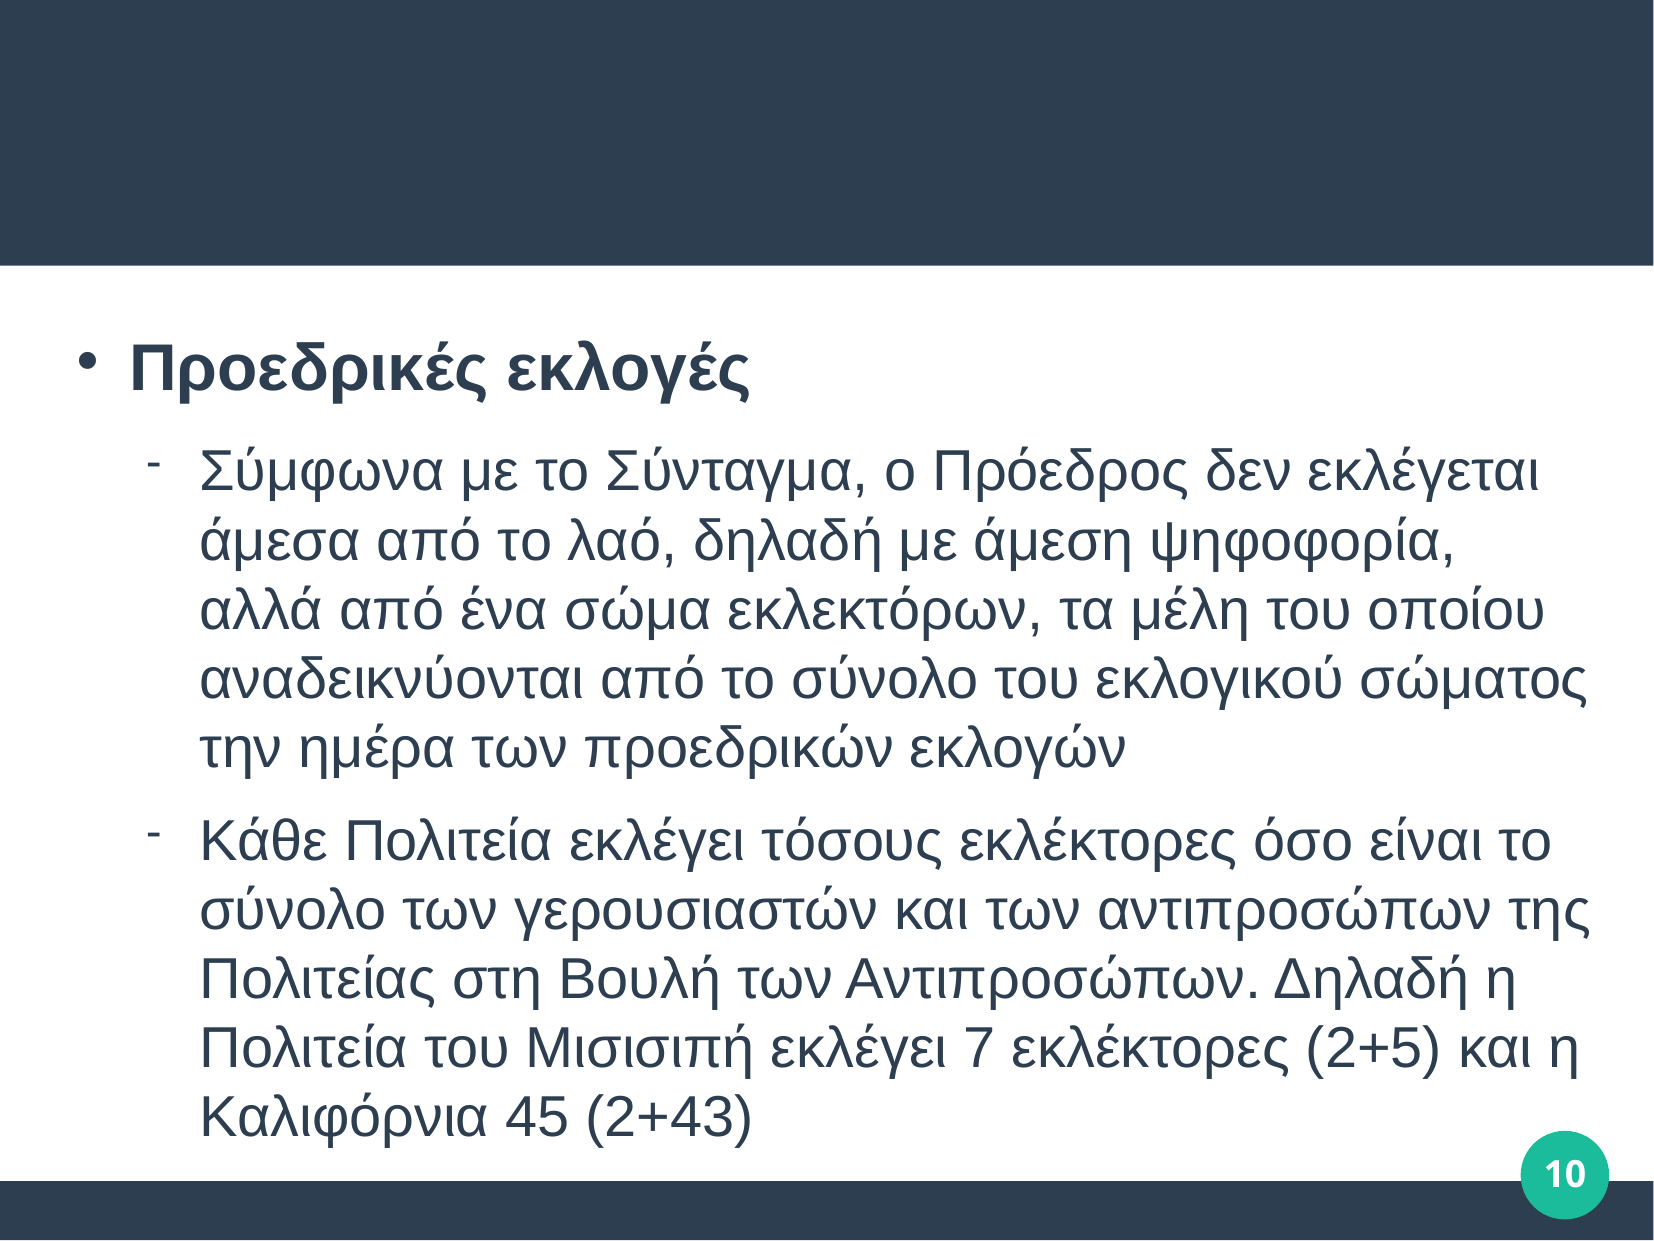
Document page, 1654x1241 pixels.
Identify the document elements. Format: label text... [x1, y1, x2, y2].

list Προεδρικές εκλογές Σύμφωνα με το Σύνταγμα, ο Πρόεδρος δεν εκλέγεται άμεσα από το λαό, δηλαδή με άμεση ψηφοφορία, αλλά από ένα σώμα εκλεκτόρων, τα μέλη του οποίου αναδεικνύονται από το σύνολο του εκλογικού σώματος την ημέρα των προεδρικών εκλογών Κάθε Πολιτεία εκλέγει τόσους εκλέκτορες όσο είναι το σύνολο των γερουσιαστών και των αντιπροσώπων της Πολιτείας στη Βουλή των Αντιπροσώπων. Δηλαδή η Πολιτεία του Μισισιπή εκλέγει 7 εκλέκτορες (2+5) και η Καλιφόρνια 45 (2+43) [59, 324, 1595, 1152]
slide_number 10 [1500, 1110, 1630, 1240]
